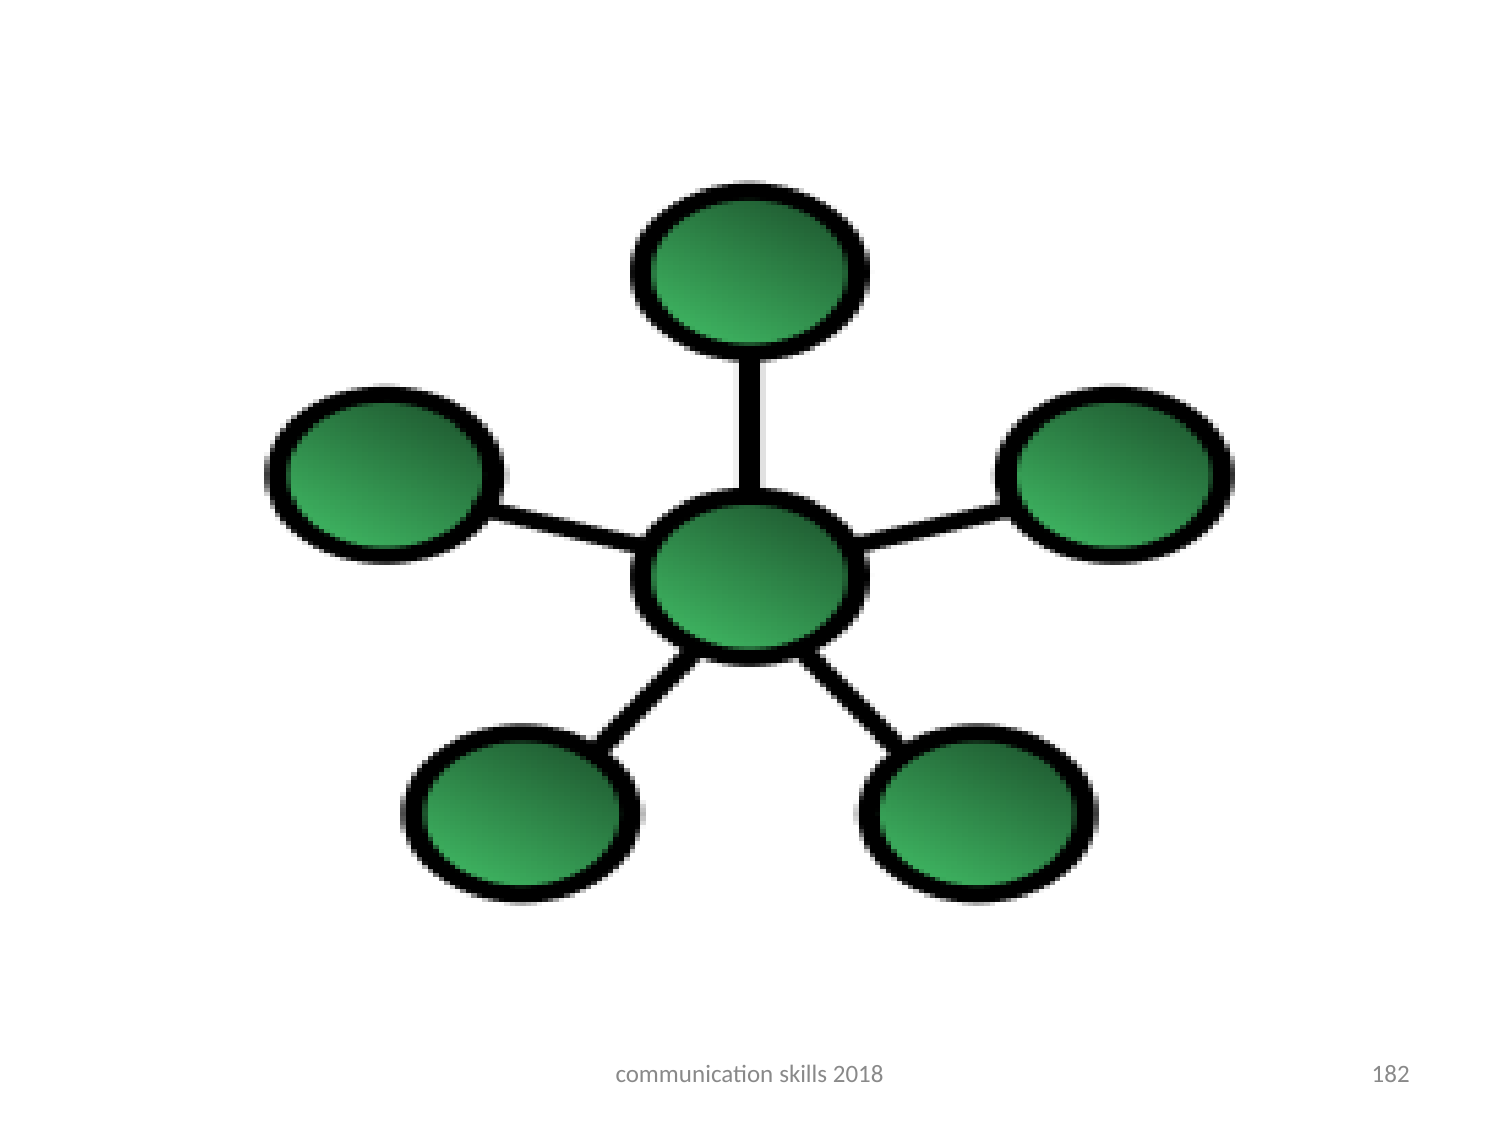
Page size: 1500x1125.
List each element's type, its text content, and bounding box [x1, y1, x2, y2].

text_box 182 [1074, 1042, 1425, 1103]
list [149, 112, 1350, 975]
text_box communication skills 2018 [512, 1042, 988, 1103]
